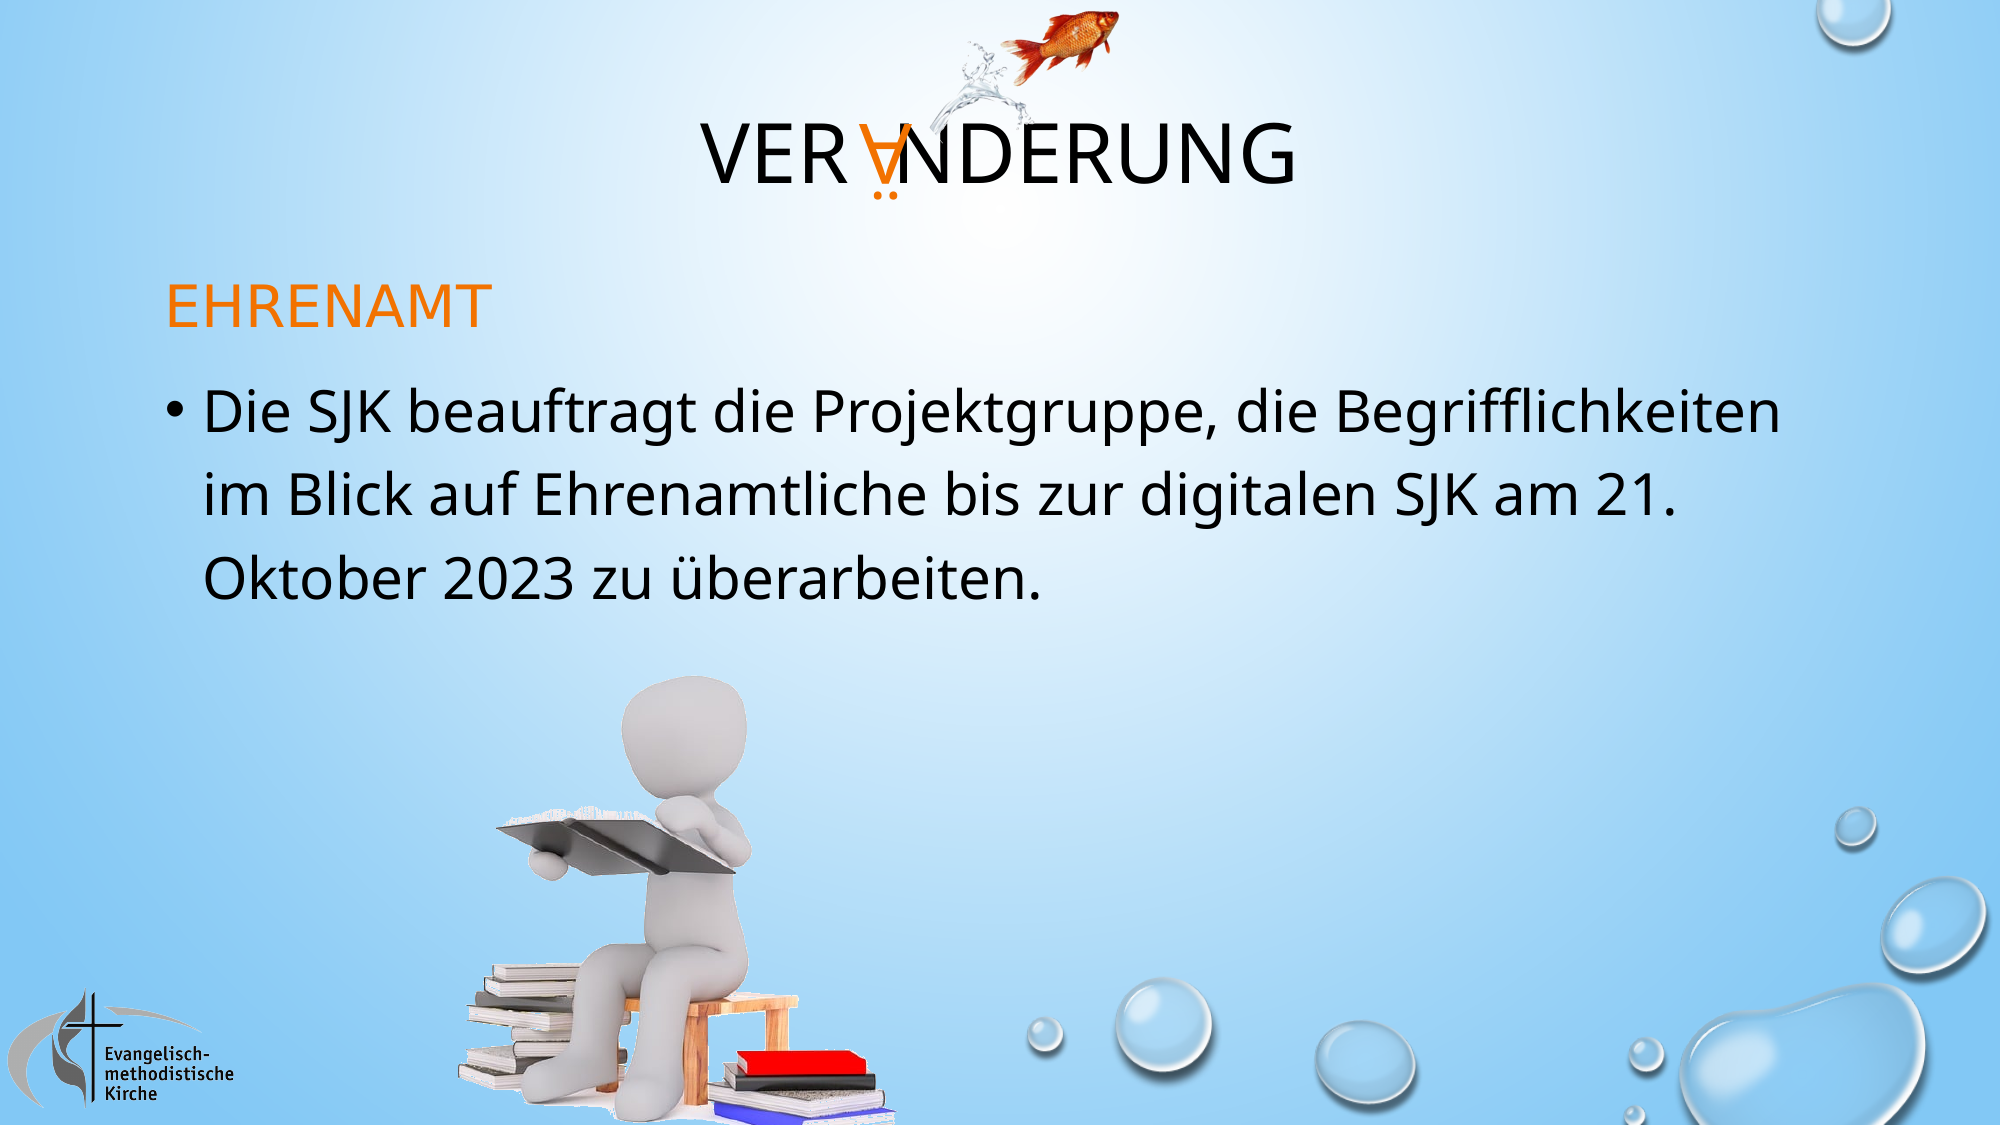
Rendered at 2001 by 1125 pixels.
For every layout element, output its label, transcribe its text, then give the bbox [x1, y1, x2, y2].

picture [0, 0, 2000, 1125]
text_box Ä [848, 100, 927, 215]
title VER NDERUNG [149, 25, 1850, 247]
list Ehrenamt Die SJK beauftragt die Projektgruppe, die Begrifflichkeiten im Blick auf Ehrenamtliche bis zur digitalen SJK am 21. Oktober 2023 zu überarbeiten. [149, 247, 1850, 1109]
